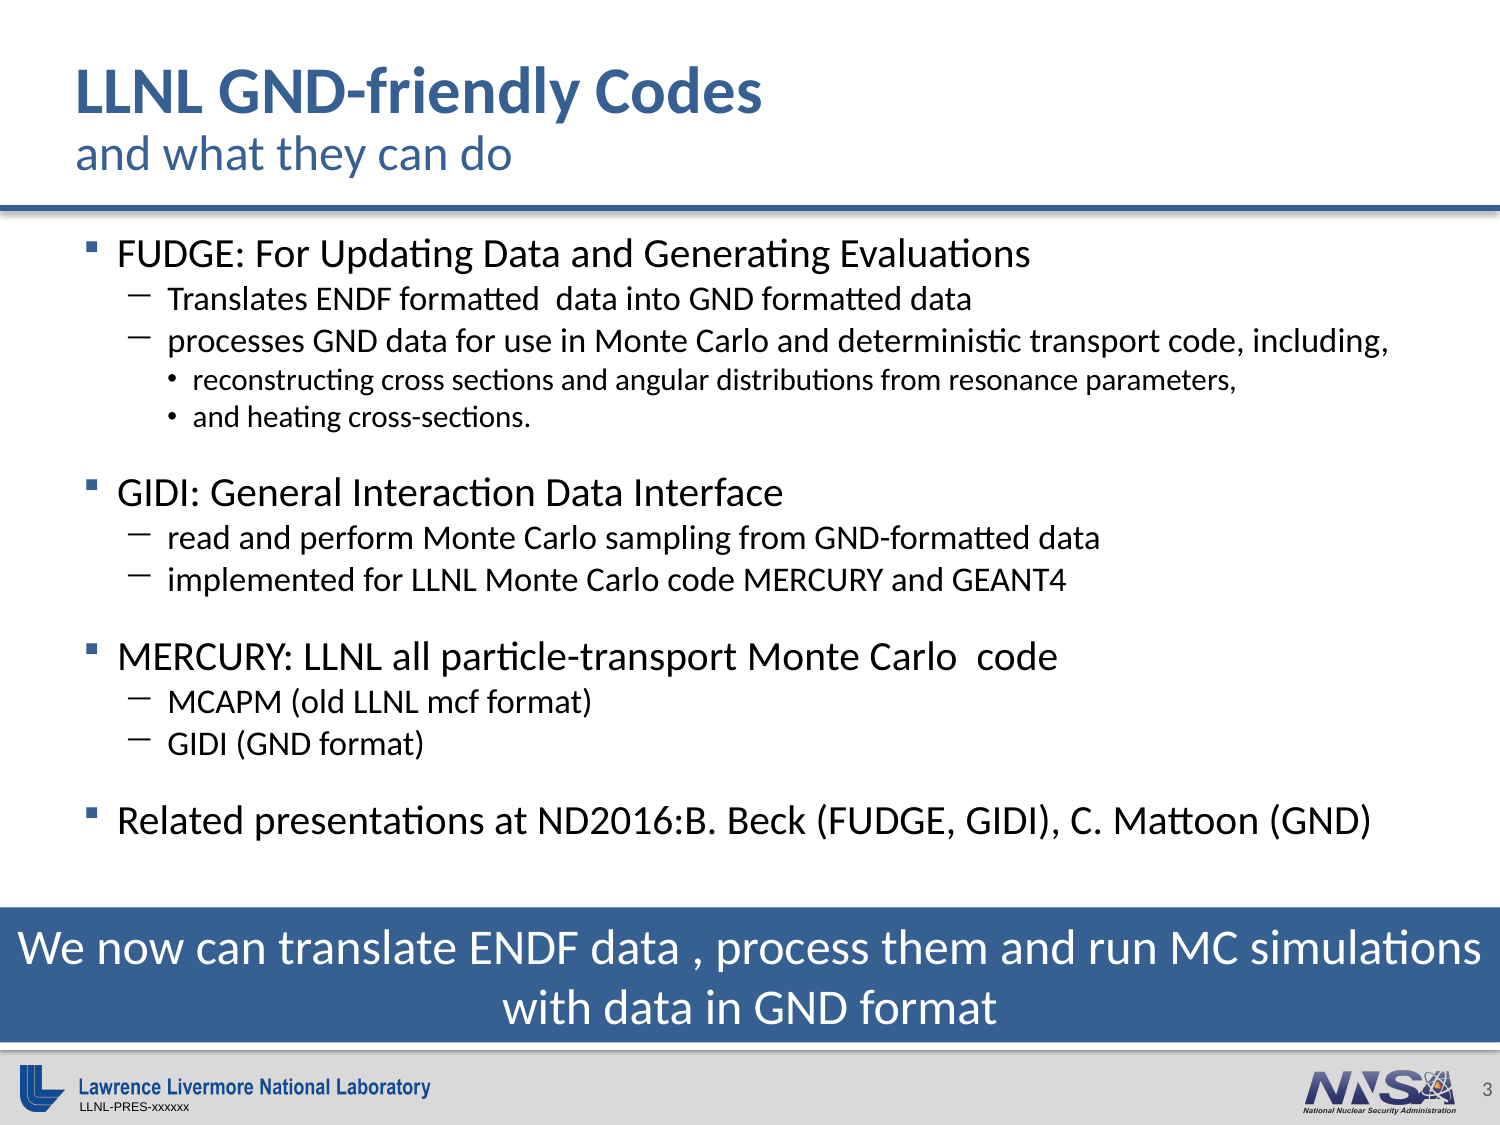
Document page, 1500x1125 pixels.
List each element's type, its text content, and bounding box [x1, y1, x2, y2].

picture [20, 1065, 469, 1112]
picture [1296, 1057, 1463, 1122]
title LLNL GND-friendly Codes and what they can do [75, 36, 1475, 202]
list FUDGE: For Updating Data and Generating Evaluations Translates ENDF formatted data into GND formatted data processes GND data for use in Monte Carlo and deterministic transport code, including, reconstructing cross sections and angular distributions from resonance parameters, and heating cross-sections. GIDI: General Interaction Data Interface read and perform Monte Carlo sampling from GND-formatted data implemented for LLNL Monte Carlo code MERCURY and GEANT4 MERCURY: LLNL all particle-transport Monte Carlo code MCAPM (old LLNL mcf format) GIDI (GND format) Related presentations at ND2016:B. Beck (FUDGE, GIDI), C. Mattoon (GND) [75, 226, 1425, 907]
text_box We now can translate ENDF data , process them and run MC simulations with data in GND format [0, 907, 1500, 1043]
